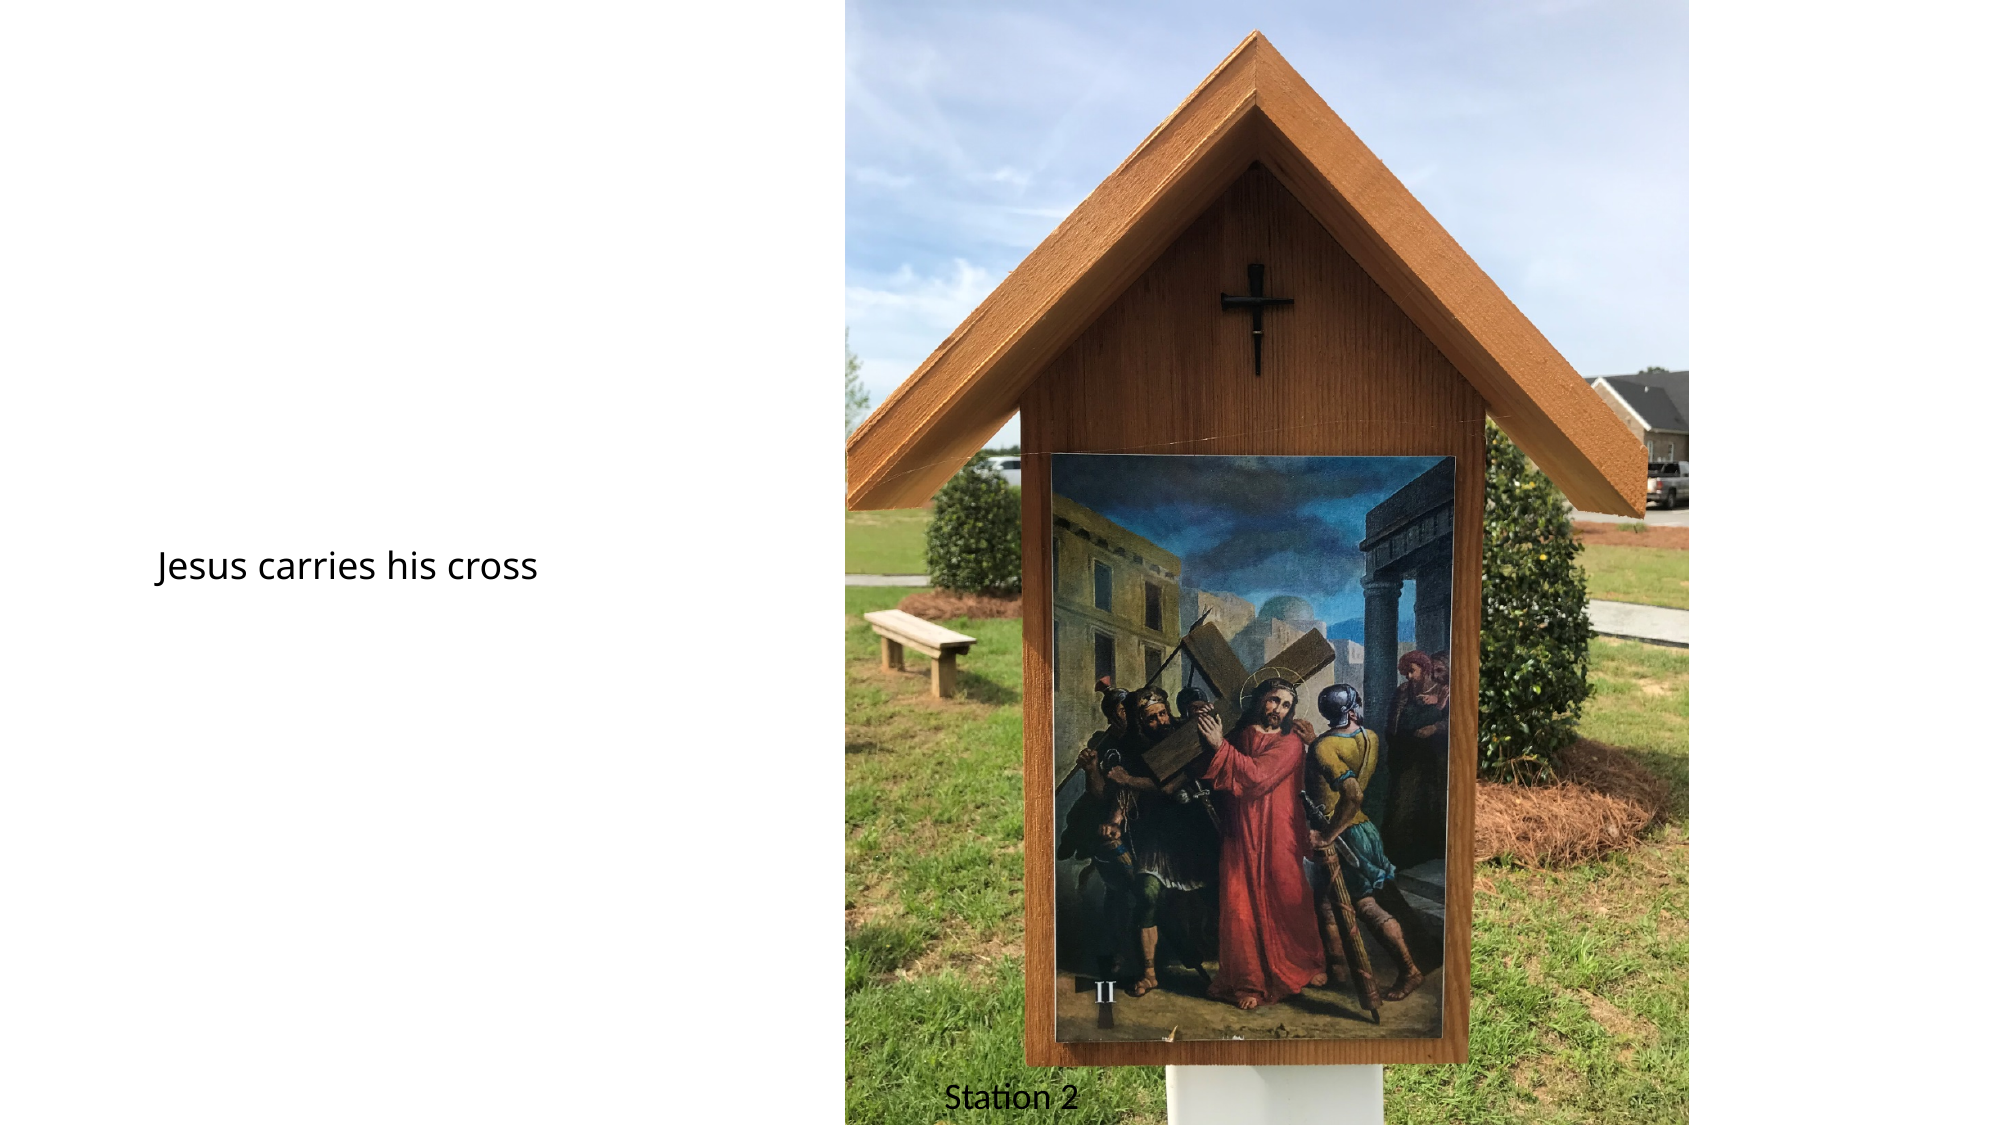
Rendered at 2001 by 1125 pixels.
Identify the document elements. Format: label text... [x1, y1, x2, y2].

picture [704, 1, 1830, 1124]
text_box Station 2 [929, 1064, 1095, 1125]
text_box Jesus carries his cross [142, 531, 632, 595]
